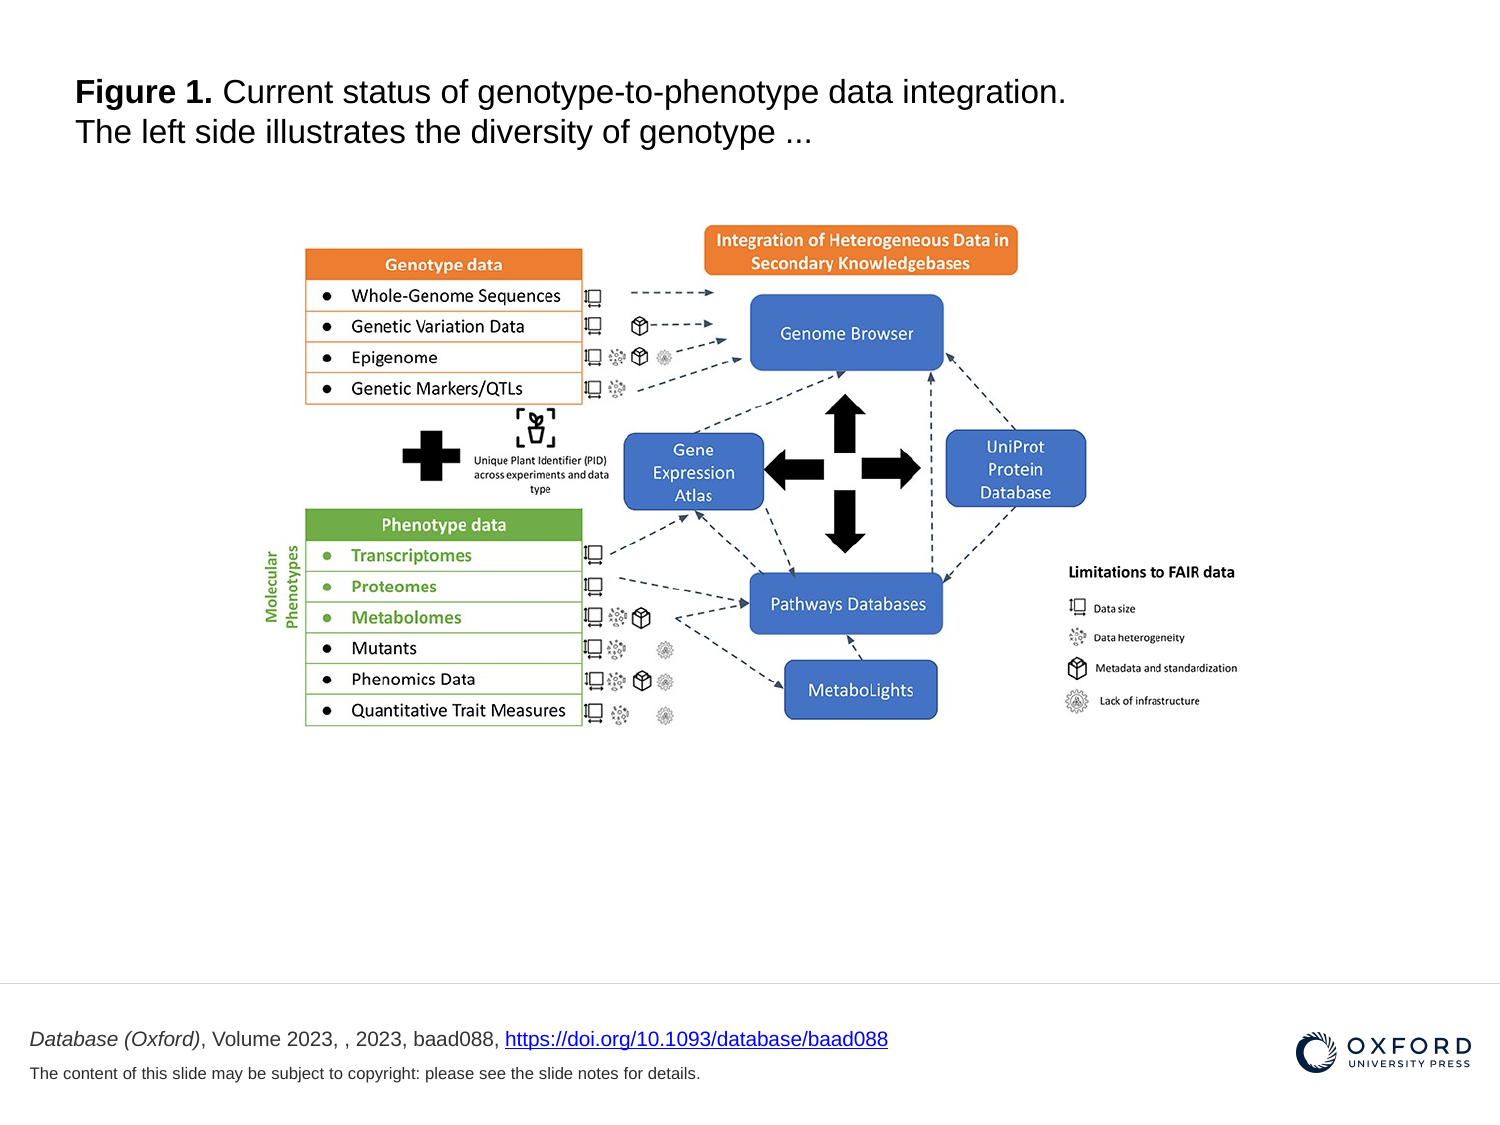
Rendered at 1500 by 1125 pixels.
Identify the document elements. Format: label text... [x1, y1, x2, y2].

footer Database (Oxford), Volume 2023, , 2023, baad088, https://doi.org/10.1093/database/baad088 The content of this slide may be subject to copyright: please see the slide notes for details. [0, 983, 1260, 1125]
picture [262, 224, 1238, 727]
picture [1296, 1032, 1471, 1073]
title Figure 1. Current status of genotype-to-phenotype data integration. The left side illustrates the diversity of genotype ... [75, 69, 1078, 171]
